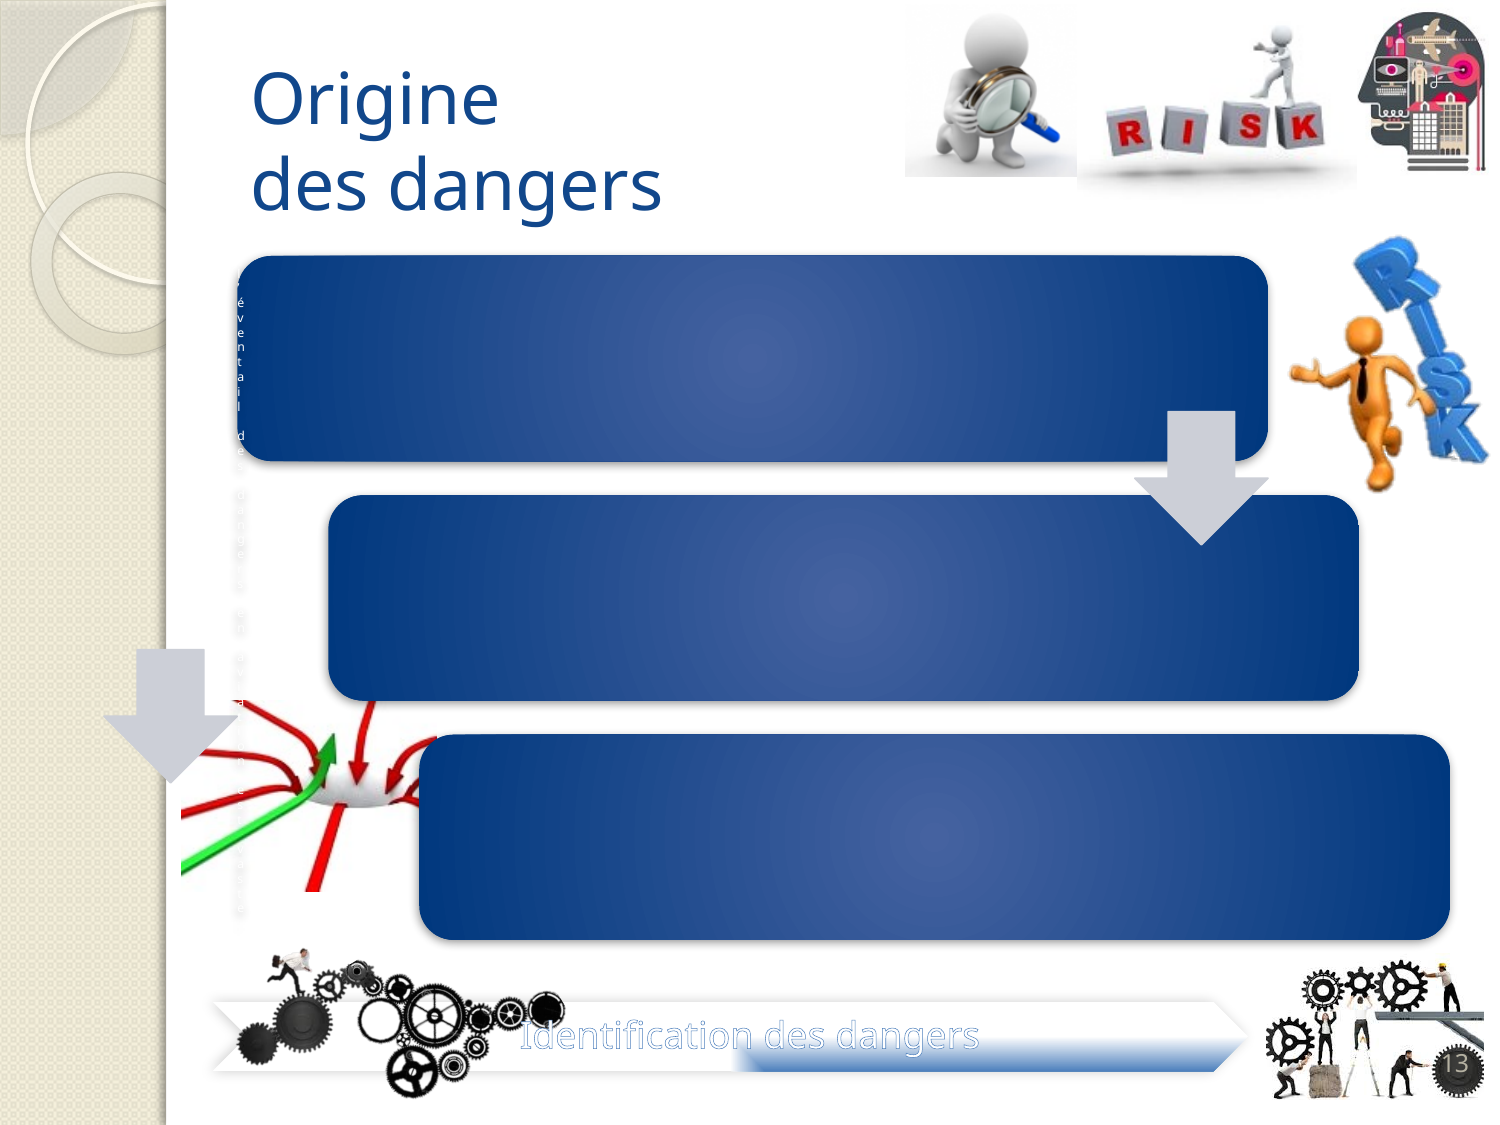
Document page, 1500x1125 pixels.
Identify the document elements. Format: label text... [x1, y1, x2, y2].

title Origine des dangers [235, 45, 1466, 233]
text_box Identification des dangers [504, 1003, 996, 1064]
picture [1251, 232, 1500, 502]
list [237, 255, 1451, 941]
picture [181, 700, 237, 892]
footer [937, 1034, 1413, 1113]
picture [1266, 939, 1484, 1100]
slide_number 13 [1417, 1011, 1493, 1090]
picture [218, 932, 563, 1116]
picture [904, 0, 1500, 210]
